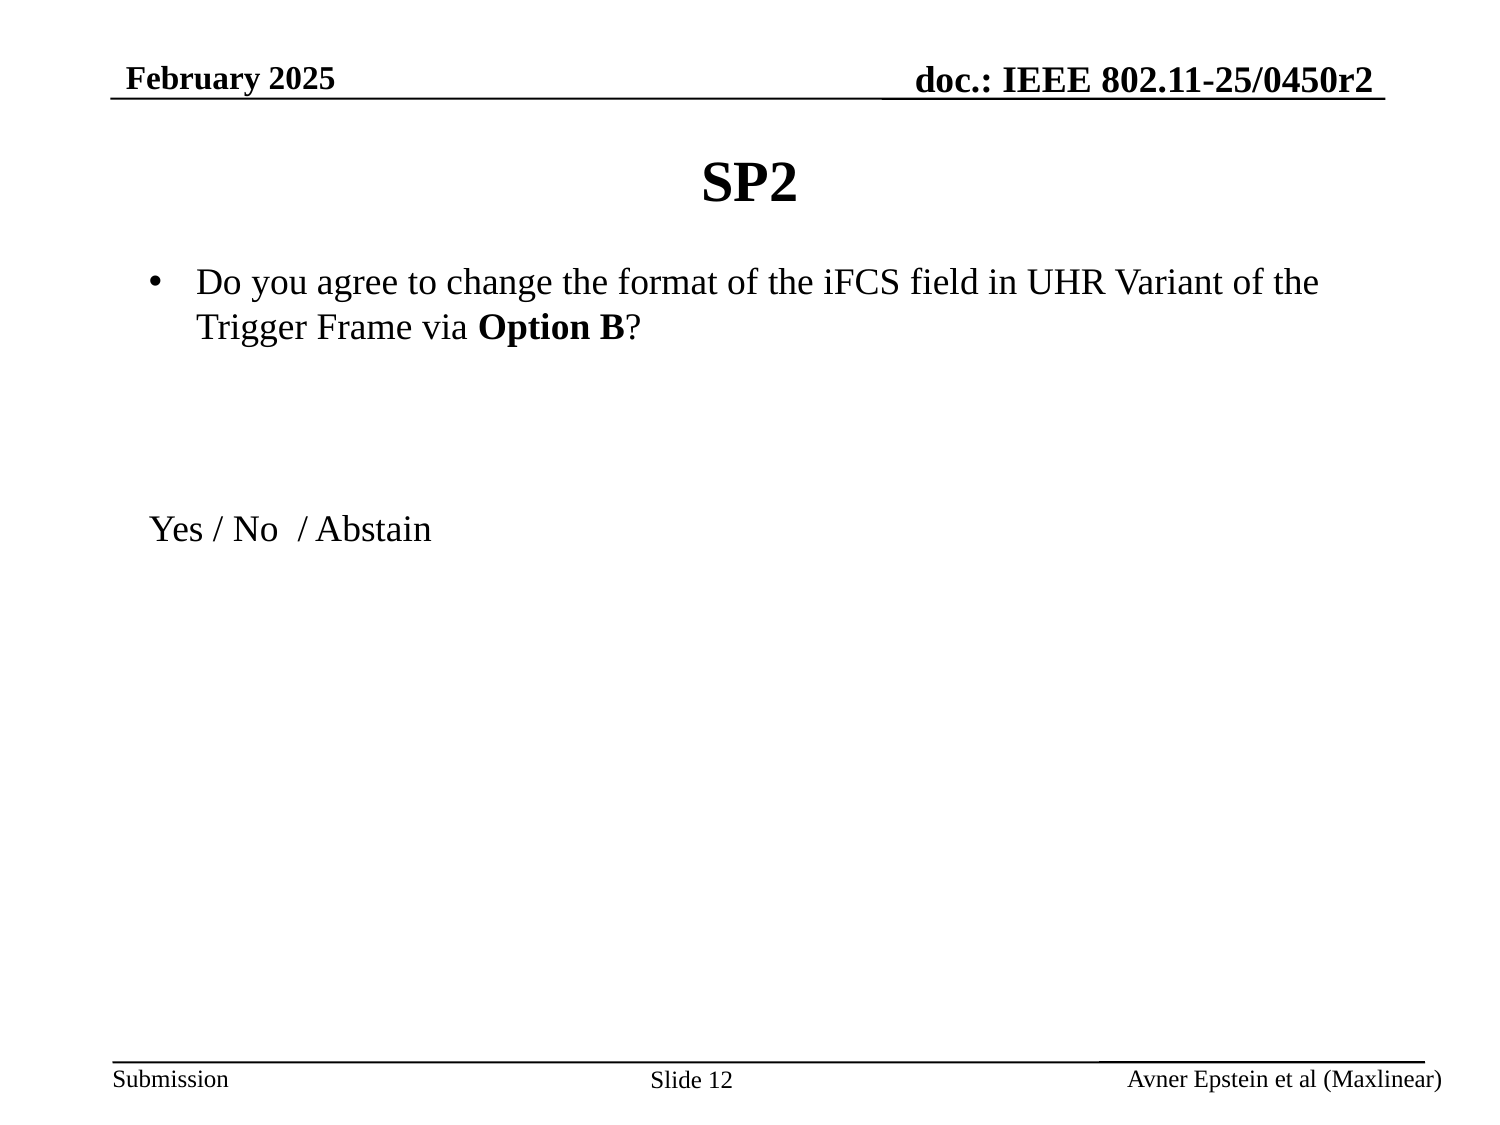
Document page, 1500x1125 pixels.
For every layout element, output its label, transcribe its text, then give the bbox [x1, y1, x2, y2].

list Do you agree to change the format of the iFCS field in UHR Variant of the Trigger Frame via Option B? Yes / No / Abstain [124, 249, 1388, 988]
title SP2 [112, 133, 1388, 222]
